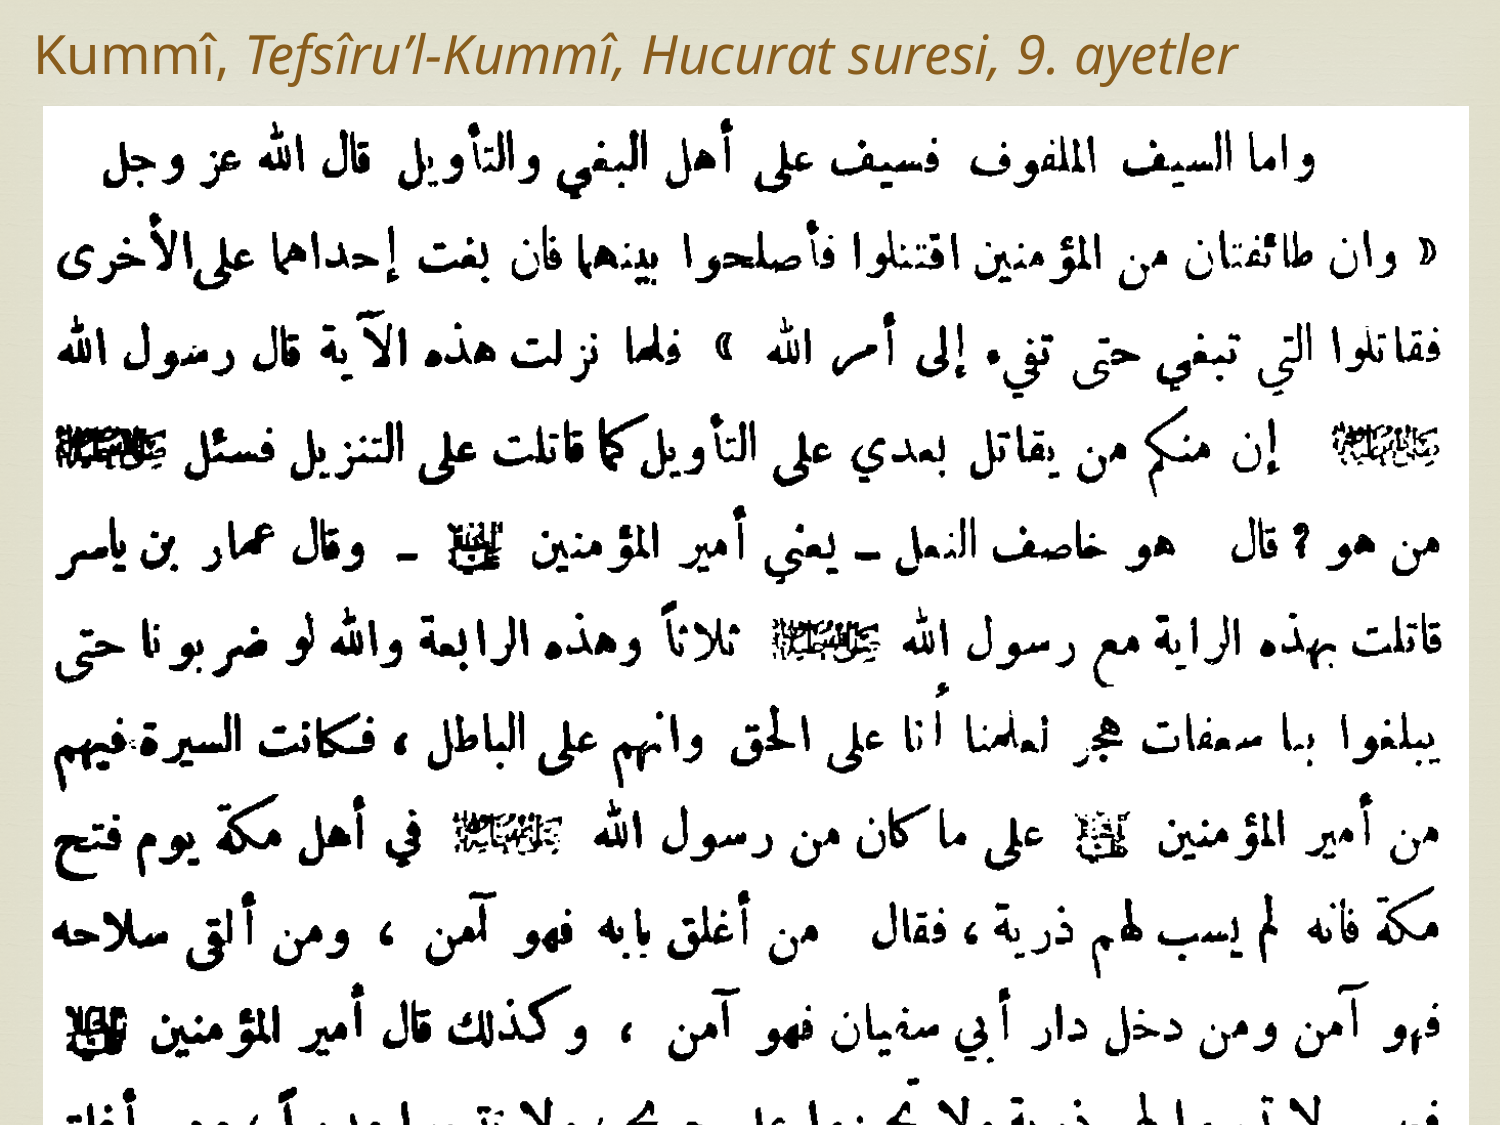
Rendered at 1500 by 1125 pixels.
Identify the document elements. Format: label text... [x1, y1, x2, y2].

title Kummî, Tefsîru’l-Kummî, Hucurat suresi, 9. ayetler [0, 0, 1273, 107]
picture [42, 105, 1470, 1125]
